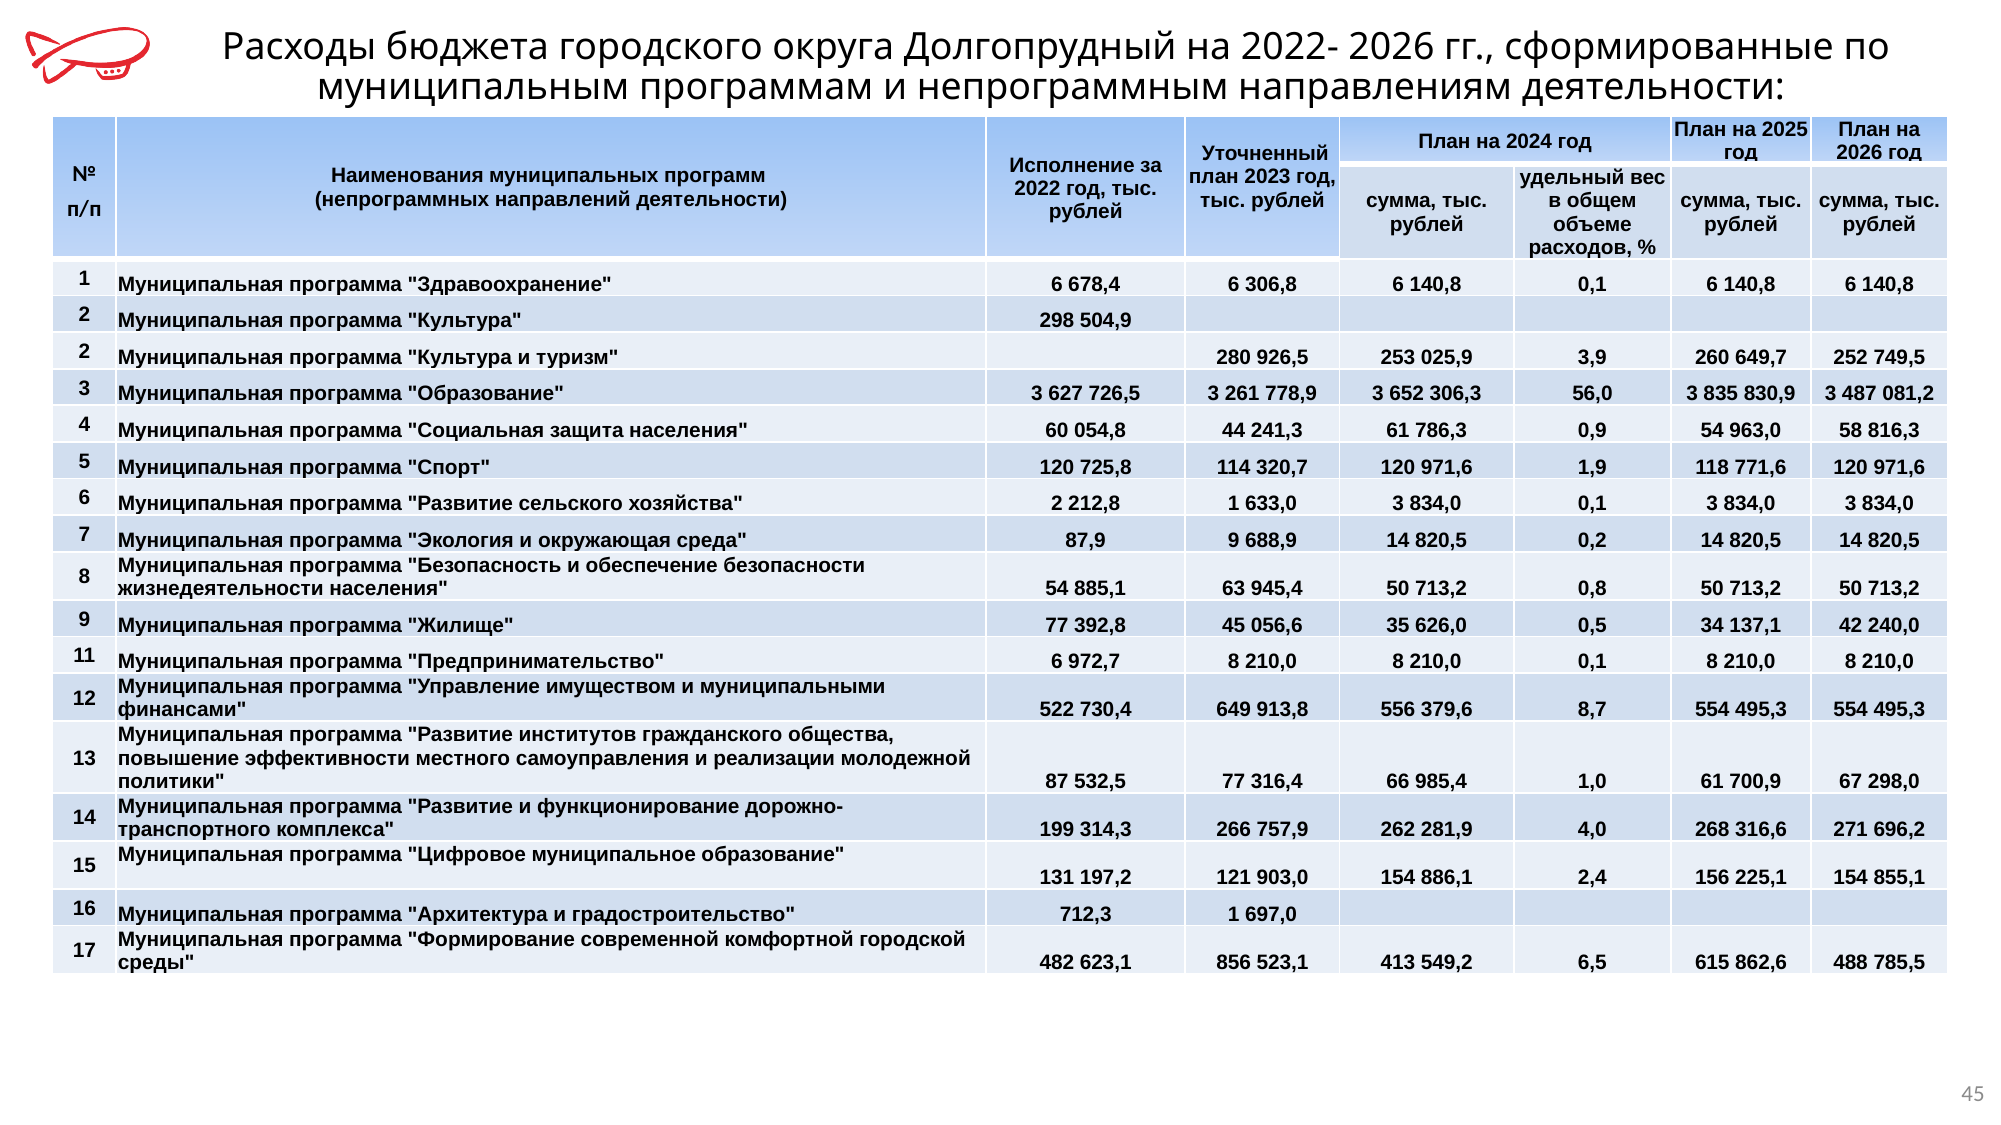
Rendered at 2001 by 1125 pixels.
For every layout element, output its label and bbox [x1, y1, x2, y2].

table_cell [1672, 794, 1810, 840]
table_cell [1812, 479, 1947, 514]
table_cell [117, 516, 985, 551]
table_cell [53, 674, 115, 720]
table_cell [1515, 553, 1670, 599]
table_cell [1812, 516, 1947, 551]
table_cell [1672, 601, 1810, 636]
table_cell [987, 406, 1184, 441]
table_cell [1186, 553, 1339, 599]
slide_number [1550, 1062, 2000, 1123]
table_cell [117, 674, 985, 720]
table_cell [117, 842, 985, 888]
table_cell [1186, 794, 1339, 840]
table_cell [1340, 794, 1513, 840]
table_cell [53, 842, 115, 888]
table_cell [1812, 601, 1947, 636]
table_cell [987, 890, 1184, 925]
table_cell [53, 637, 115, 672]
table_cell [1340, 260, 1513, 295]
table_cell [117, 637, 985, 672]
table_cell [987, 516, 1184, 551]
table_cell [53, 406, 115, 441]
table_cell [1812, 637, 1947, 672]
table_cell [1812, 674, 1947, 720]
table_cell [1340, 333, 1513, 368]
table_cell [1186, 674, 1339, 720]
table_cell [1515, 516, 1670, 551]
table_cell [1672, 637, 1810, 672]
table_cell [1672, 296, 1810, 331]
table_cell [1515, 333, 1670, 368]
table_cell [987, 262, 1184, 295]
table_cell [1515, 260, 1670, 295]
table_cell [1812, 167, 1947, 258]
table_cell [1515, 926, 1670, 973]
table_cell [53, 722, 115, 792]
table_cell [53, 443, 115, 478]
table_cell [1340, 370, 1513, 404]
table_cell [1812, 553, 1947, 599]
table_cell [987, 553, 1184, 599]
table_cell [117, 370, 985, 404]
table_header [1340, 117, 1670, 161]
table_cell [1672, 890, 1810, 925]
table_cell [987, 479, 1184, 514]
table_cell [987, 601, 1184, 636]
table_header [1672, 117, 1810, 161]
table_cell [53, 262, 115, 295]
table_cell [117, 601, 985, 636]
table_cell [1186, 479, 1339, 514]
table_cell [987, 333, 1184, 368]
table_header [987, 117, 1184, 256]
table_cell [1186, 722, 1339, 792]
table_cell [987, 296, 1184, 331]
table_cell [1812, 722, 1947, 792]
table_cell [1186, 842, 1339, 888]
table_cell [1812, 296, 1947, 331]
table_cell [53, 296, 115, 331]
table_cell [1186, 637, 1339, 672]
table_cell [53, 601, 115, 636]
table_cell [1672, 370, 1810, 404]
table_cell [987, 794, 1184, 840]
table_cell [1812, 260, 1947, 295]
table_cell [1672, 553, 1810, 599]
table_cell [1672, 167, 1810, 258]
table_cell [987, 370, 1184, 404]
table_cell [1340, 842, 1513, 888]
table_cell [1186, 296, 1339, 331]
table_cell [117, 722, 985, 792]
table_cell [1186, 601, 1339, 636]
table_header [1186, 117, 1339, 256]
table_cell [1812, 406, 1947, 441]
table_cell [1515, 406, 1670, 441]
table_cell [987, 637, 1184, 672]
table_header [53, 117, 115, 256]
table_cell [1340, 443, 1513, 478]
table_cell [53, 370, 115, 404]
table_cell [117, 479, 985, 514]
table_cell [1672, 516, 1810, 551]
table_cell [1186, 262, 1339, 295]
table_cell [53, 890, 115, 925]
table_header [117, 117, 985, 256]
table_cell [1340, 553, 1513, 599]
table_cell [1812, 443, 1947, 478]
picture [24, 27, 151, 85]
table_cell [117, 296, 985, 331]
table_cell [1340, 674, 1513, 720]
table_cell [1672, 479, 1810, 514]
table_cell [1186, 926, 1339, 973]
table_cell [1340, 637, 1513, 672]
table_cell [1812, 926, 1947, 973]
table_cell [53, 553, 115, 599]
table_cell [117, 926, 985, 973]
table_cell [117, 333, 985, 368]
table_cell [117, 262, 985, 295]
table_cell [1515, 794, 1670, 840]
table_cell [1340, 167, 1513, 258]
table_cell [1186, 443, 1339, 478]
table_cell [53, 926, 115, 973]
table_cell [1672, 674, 1810, 720]
table_cell [1186, 333, 1339, 368]
table_cell [1515, 296, 1670, 331]
table_cell [117, 890, 985, 925]
title [138, 23, 1975, 112]
table_cell [1515, 890, 1670, 925]
table_cell [1186, 516, 1339, 551]
table_cell [53, 333, 115, 368]
table_cell [53, 516, 115, 551]
table_cell [1515, 674, 1670, 720]
table_cell [1812, 890, 1947, 925]
table_cell [1812, 333, 1947, 368]
table_cell [1340, 926, 1513, 973]
table_cell [1812, 842, 1947, 888]
table_header [1812, 117, 1947, 161]
table_cell [1672, 443, 1810, 478]
table_cell [1515, 479, 1670, 514]
table_cell [1340, 601, 1513, 636]
table_cell [1186, 370, 1339, 404]
table_cell [117, 553, 985, 599]
table_cell [1515, 443, 1670, 478]
table_cell [117, 406, 985, 441]
table_cell [1672, 260, 1810, 295]
table_cell [1812, 794, 1947, 840]
table_cell [1340, 890, 1513, 925]
table_cell [1812, 370, 1947, 404]
table_cell [53, 794, 115, 840]
table_cell [1515, 370, 1670, 404]
table_cell [1515, 842, 1670, 888]
table_cell [1515, 637, 1670, 672]
table_cell [1186, 890, 1339, 925]
table_cell [1672, 406, 1810, 441]
table_cell [1515, 167, 1670, 258]
table_cell [1515, 601, 1670, 636]
table_cell [117, 443, 985, 478]
table_cell [1186, 406, 1339, 441]
table_cell [1672, 333, 1810, 368]
table_cell [1340, 296, 1513, 331]
table_cell [987, 722, 1184, 792]
table_cell [53, 479, 115, 514]
table_cell [1340, 722, 1513, 792]
table_cell [987, 926, 1184, 973]
table_cell [987, 842, 1184, 888]
table_cell [117, 794, 985, 840]
table_cell [1672, 926, 1810, 973]
table_cell [1672, 722, 1810, 792]
table_cell [987, 443, 1184, 478]
table_cell [1340, 406, 1513, 441]
table_cell [1672, 842, 1810, 888]
table_cell [1340, 479, 1513, 514]
table_cell [1340, 516, 1513, 551]
table_cell [987, 674, 1184, 720]
table_cell [1515, 722, 1670, 792]
